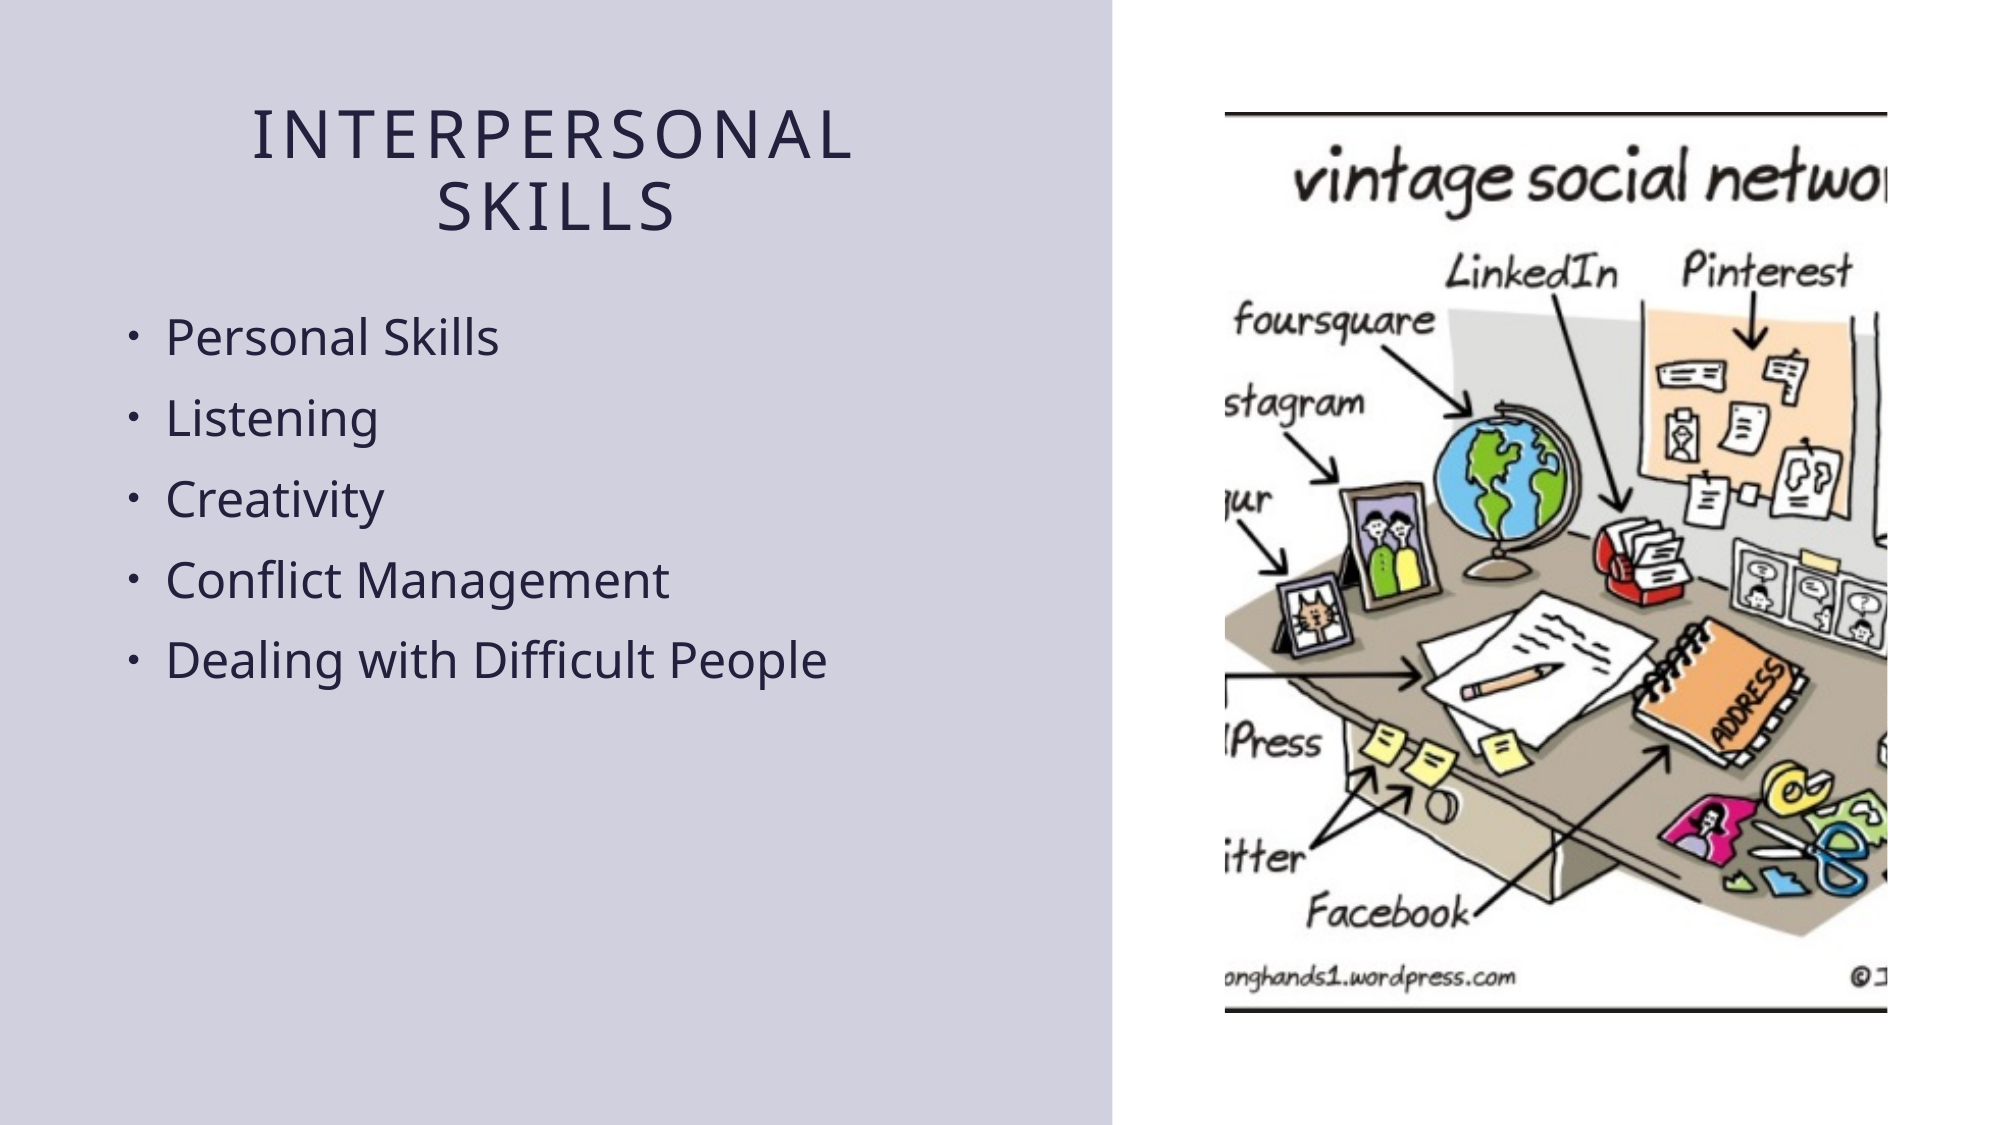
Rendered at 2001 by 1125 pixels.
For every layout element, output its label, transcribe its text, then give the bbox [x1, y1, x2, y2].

text_box [1113, 0, 2000, 1125]
picture [1224, 112, 1888, 1013]
list Personal Skills Listening Creativity Conflict Management Dealing with Difficult People [112, 298, 1000, 1034]
text_box [0, 0, 1113, 1125]
title Interpersonal Skills [112, 67, 1000, 253]
